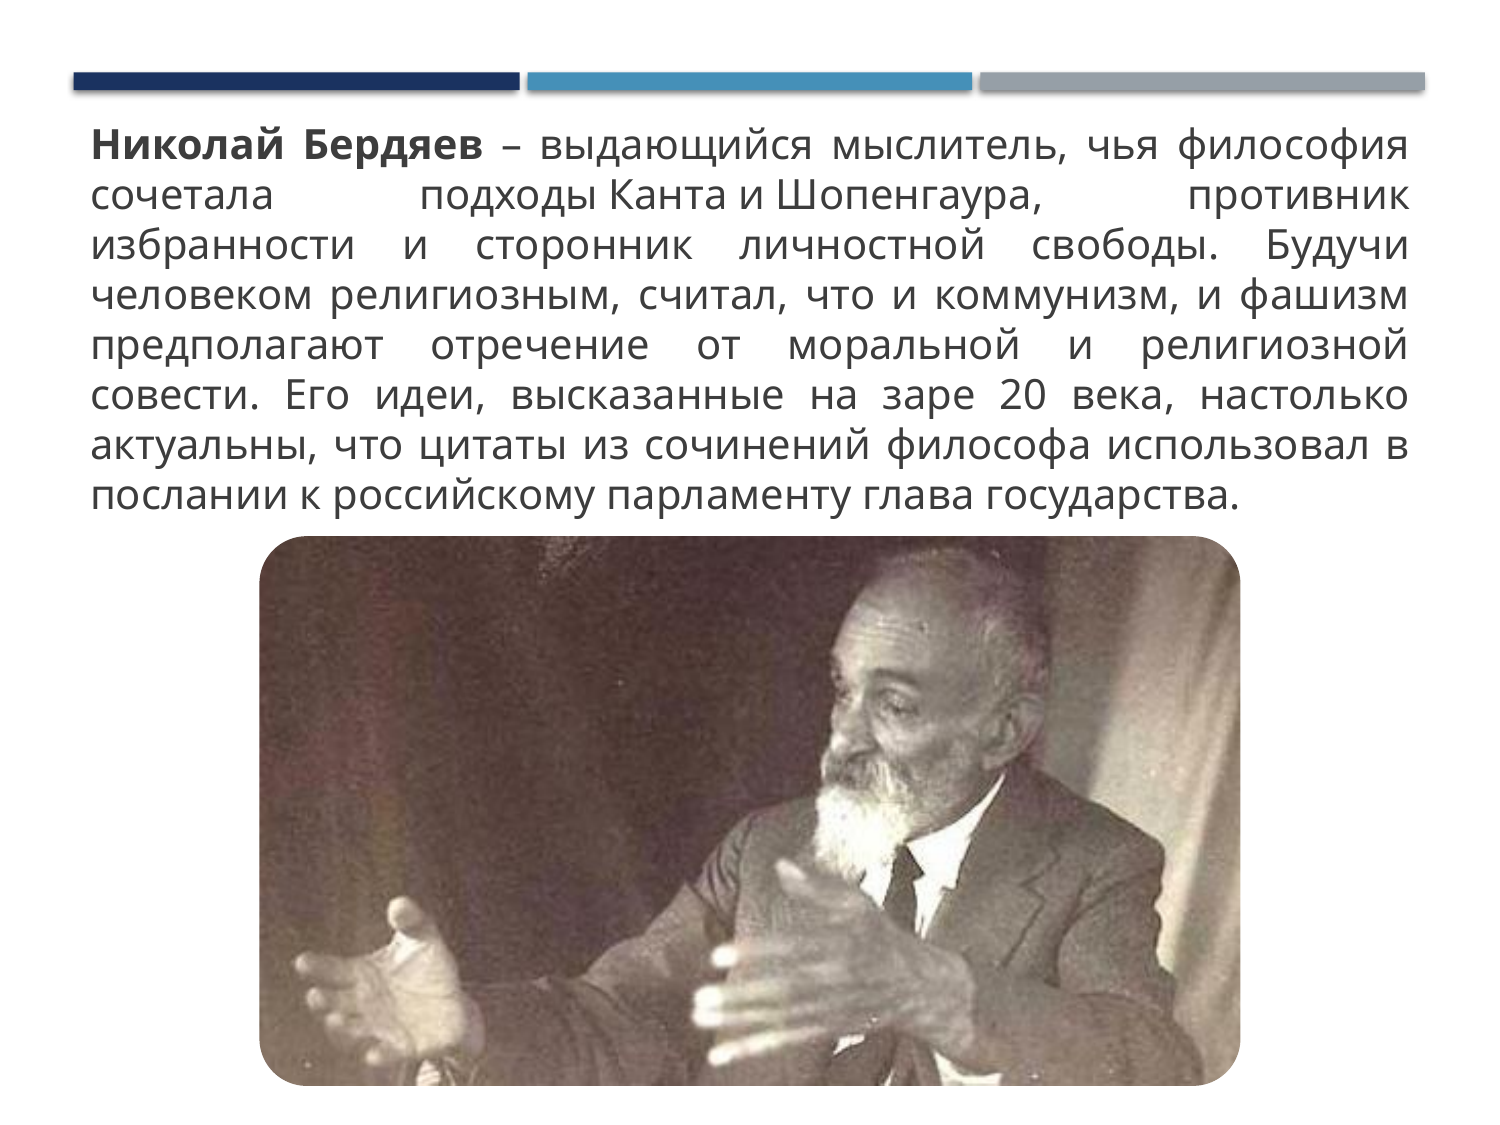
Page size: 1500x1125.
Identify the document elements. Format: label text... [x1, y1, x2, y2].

picture [258, 535, 1241, 1087]
list Николай Бердяев – выдающийся мыслитель, чья философия сочетала подходы Канта и Шопенгаура, противник избранности и сторонник личностной свободы. Будучи человеком религиозным, считал, что и коммунизм, и фашизм предполагают отречение от моральной и религиозной совести. Его идеи, высказанные на заре 20 века, настолько актуальны, что цитаты из сочинений философа использовал в послании к российскому парламенту глава государства. [75, 99, 1425, 537]
